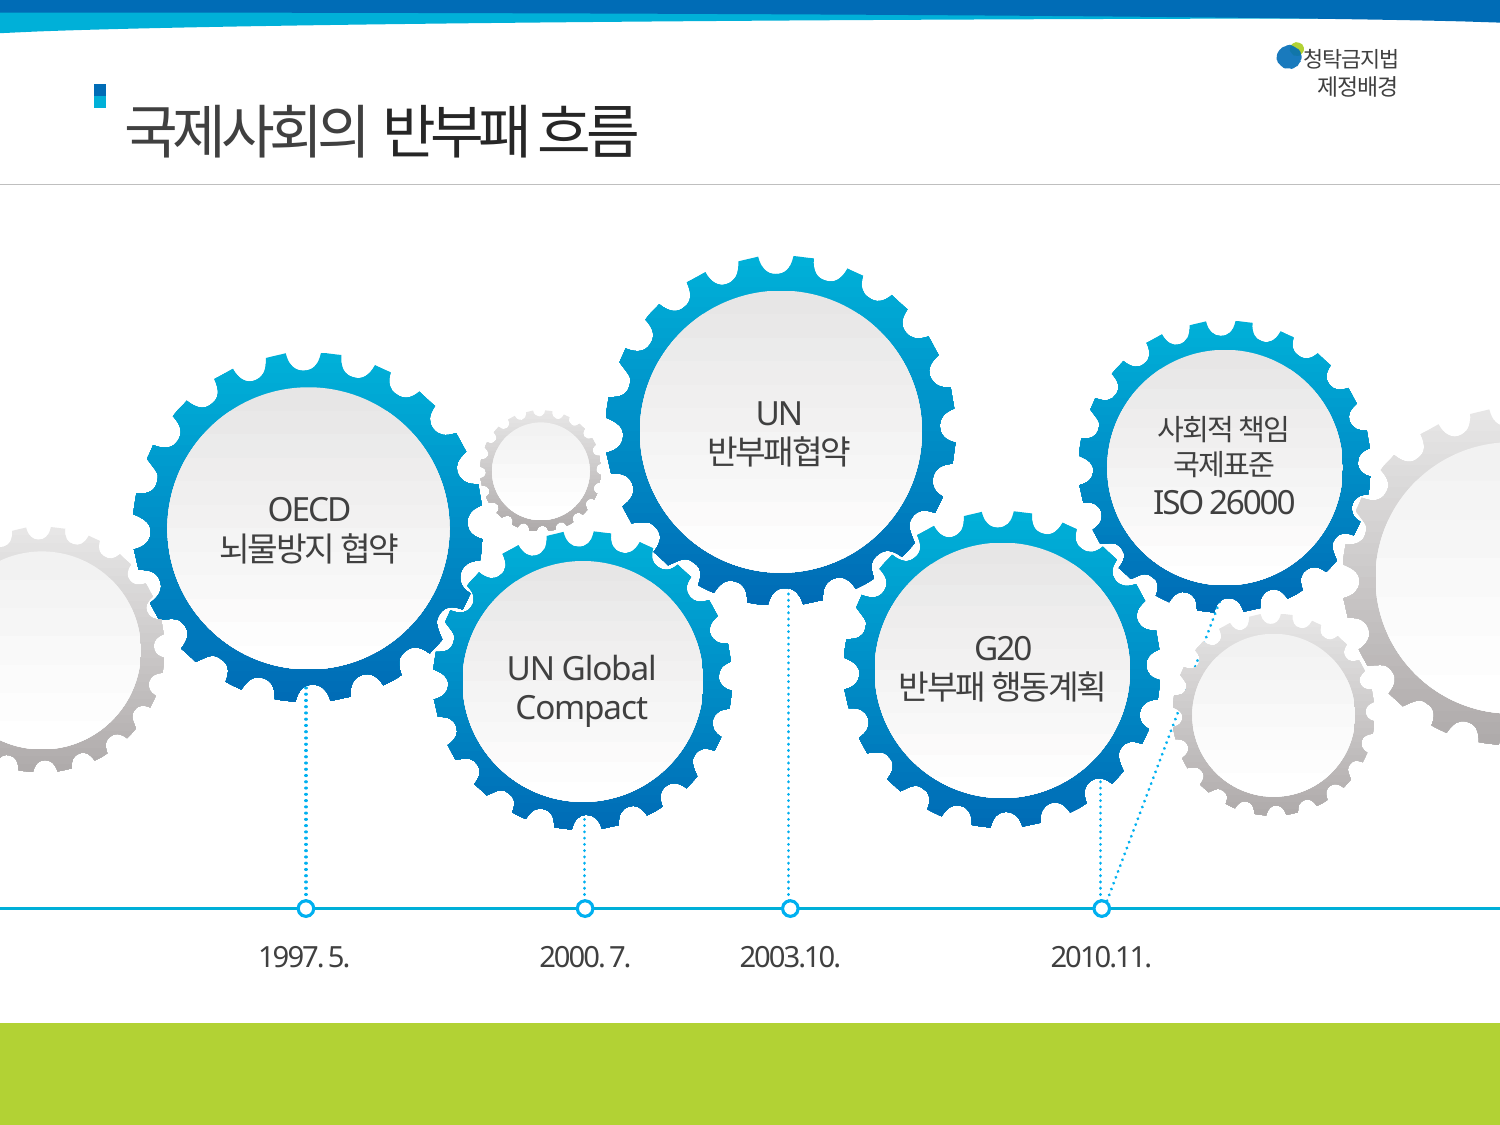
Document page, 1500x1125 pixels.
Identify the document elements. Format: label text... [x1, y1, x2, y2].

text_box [1237, 34, 1414, 111]
text_box [1092, 909, 1111, 918]
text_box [1107, 613, 1235, 901]
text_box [1342, 408, 1500, 745]
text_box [1078, 320, 1371, 613]
text_box 1997. 5. [232, 934, 377, 977]
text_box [843, 511, 1161, 828]
text_box [297, 899, 315, 908]
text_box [605, 255, 956, 606]
text_box [576, 909, 594, 918]
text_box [1172, 613, 1375, 816]
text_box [0, 527, 165, 773]
text_box 2010.11. [1029, 934, 1174, 977]
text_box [133, 352, 484, 703]
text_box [480, 410, 602, 532]
text_box [781, 909, 800, 918]
text_box [781, 899, 800, 908]
text_box [576, 899, 594, 908]
text_box [0, 1022, 1500, 1125]
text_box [433, 531, 733, 830]
text_box [1093, 899, 1111, 908]
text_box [0, 0, 1500, 34]
text_box 2000. 7. [513, 934, 658, 977]
text_box 국제사회의 반부패 흐름 [109, 65, 859, 173]
text_box 2003.10. [718, 934, 863, 977]
text_box [297, 909, 315, 918]
